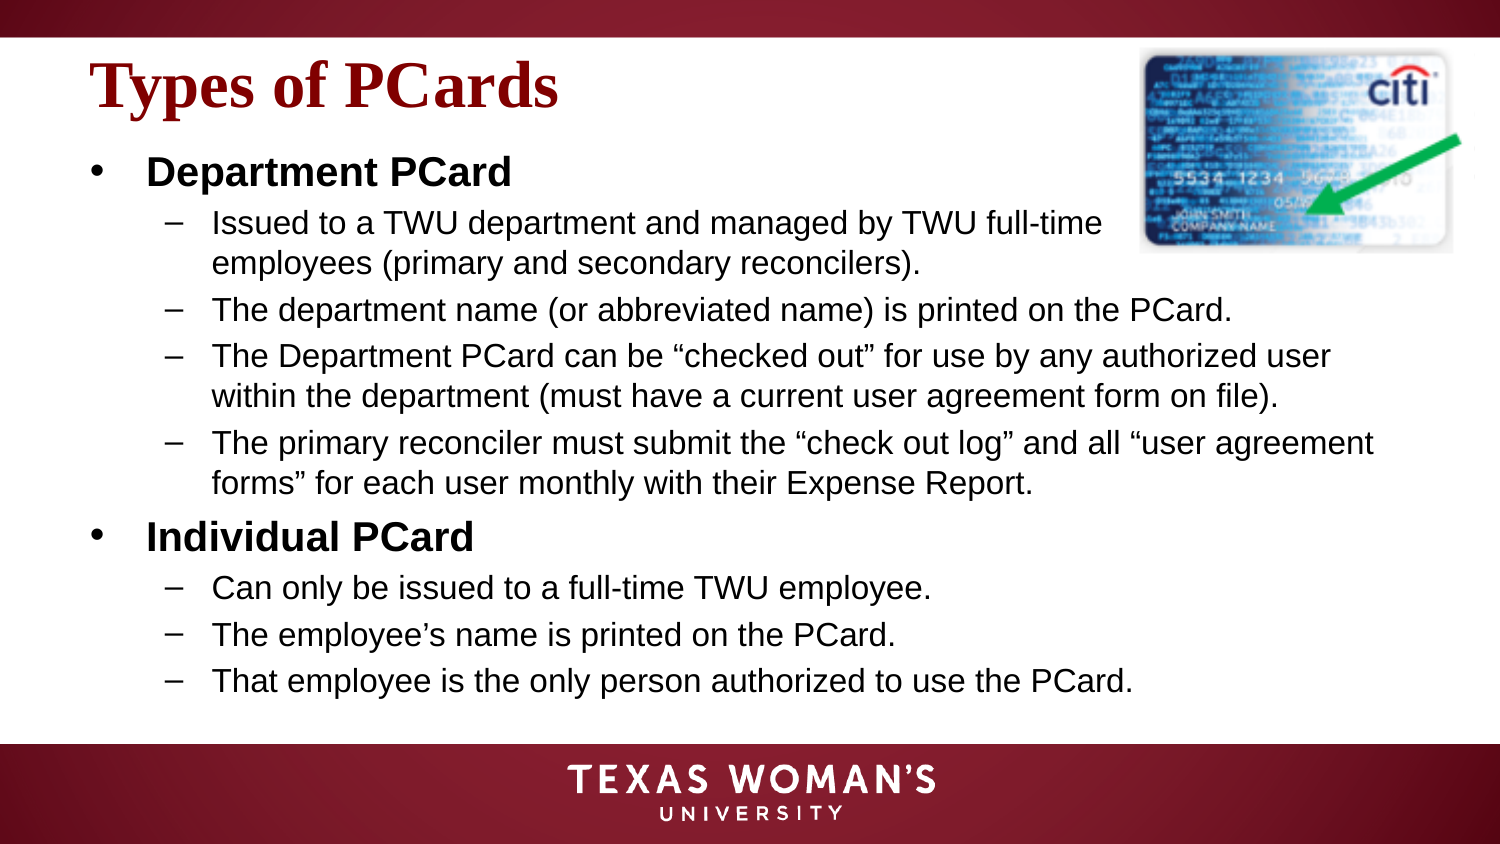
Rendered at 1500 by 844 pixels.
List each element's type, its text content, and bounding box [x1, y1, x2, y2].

list Department PCard Issued to a TWU department and managed by TWU full-time employees (primary and secondary reconcilers). The department name (or abbreviated name) is printed on the PCard. The Department PCard can be “checked out” for use by any authorized user within the department (must have a current user agreement form on file). The primary reconciler must submit the “check out log” and all “user agreement forms” for each user monthly with their Expense Report. Individual PCard Can only be issued to a full-time TWU employee. The employee’s name is printed on the PCard. That employee is the only person authorized to use the PCard. [75, 137, 1425, 732]
picture [0, 0, 1500, 844]
title Types of PCards [75, 33, 1425, 137]
